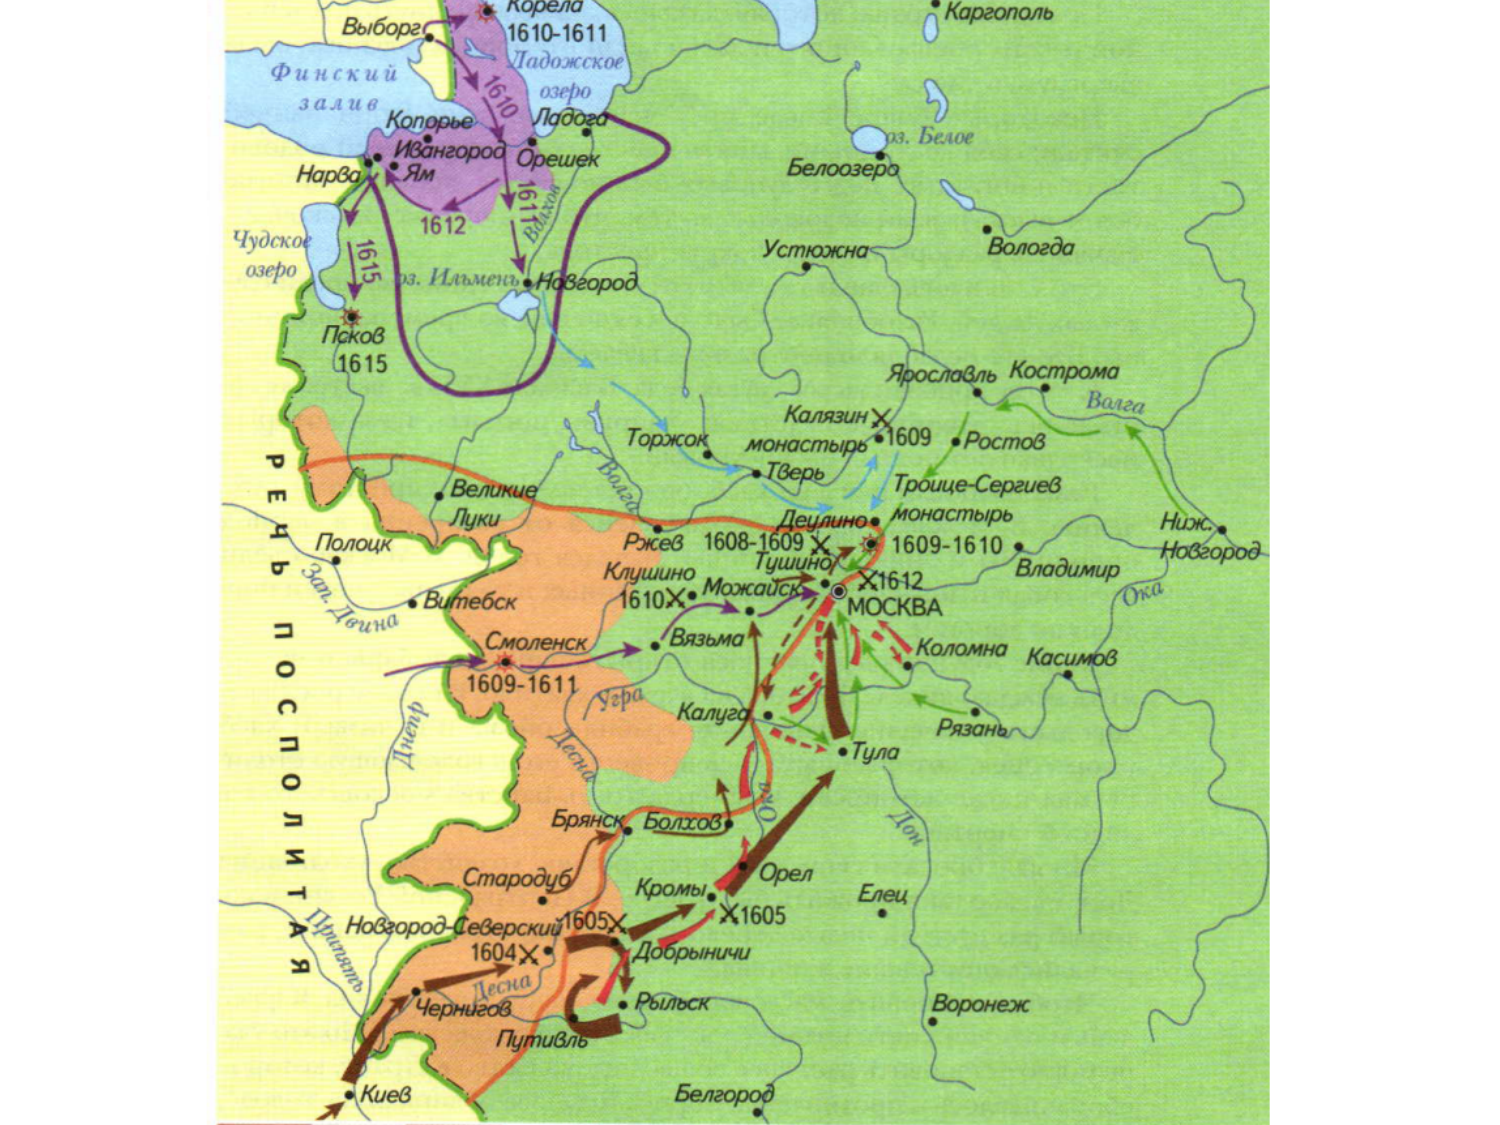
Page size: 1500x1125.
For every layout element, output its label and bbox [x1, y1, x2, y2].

list [206, 0, 1270, 1125]
